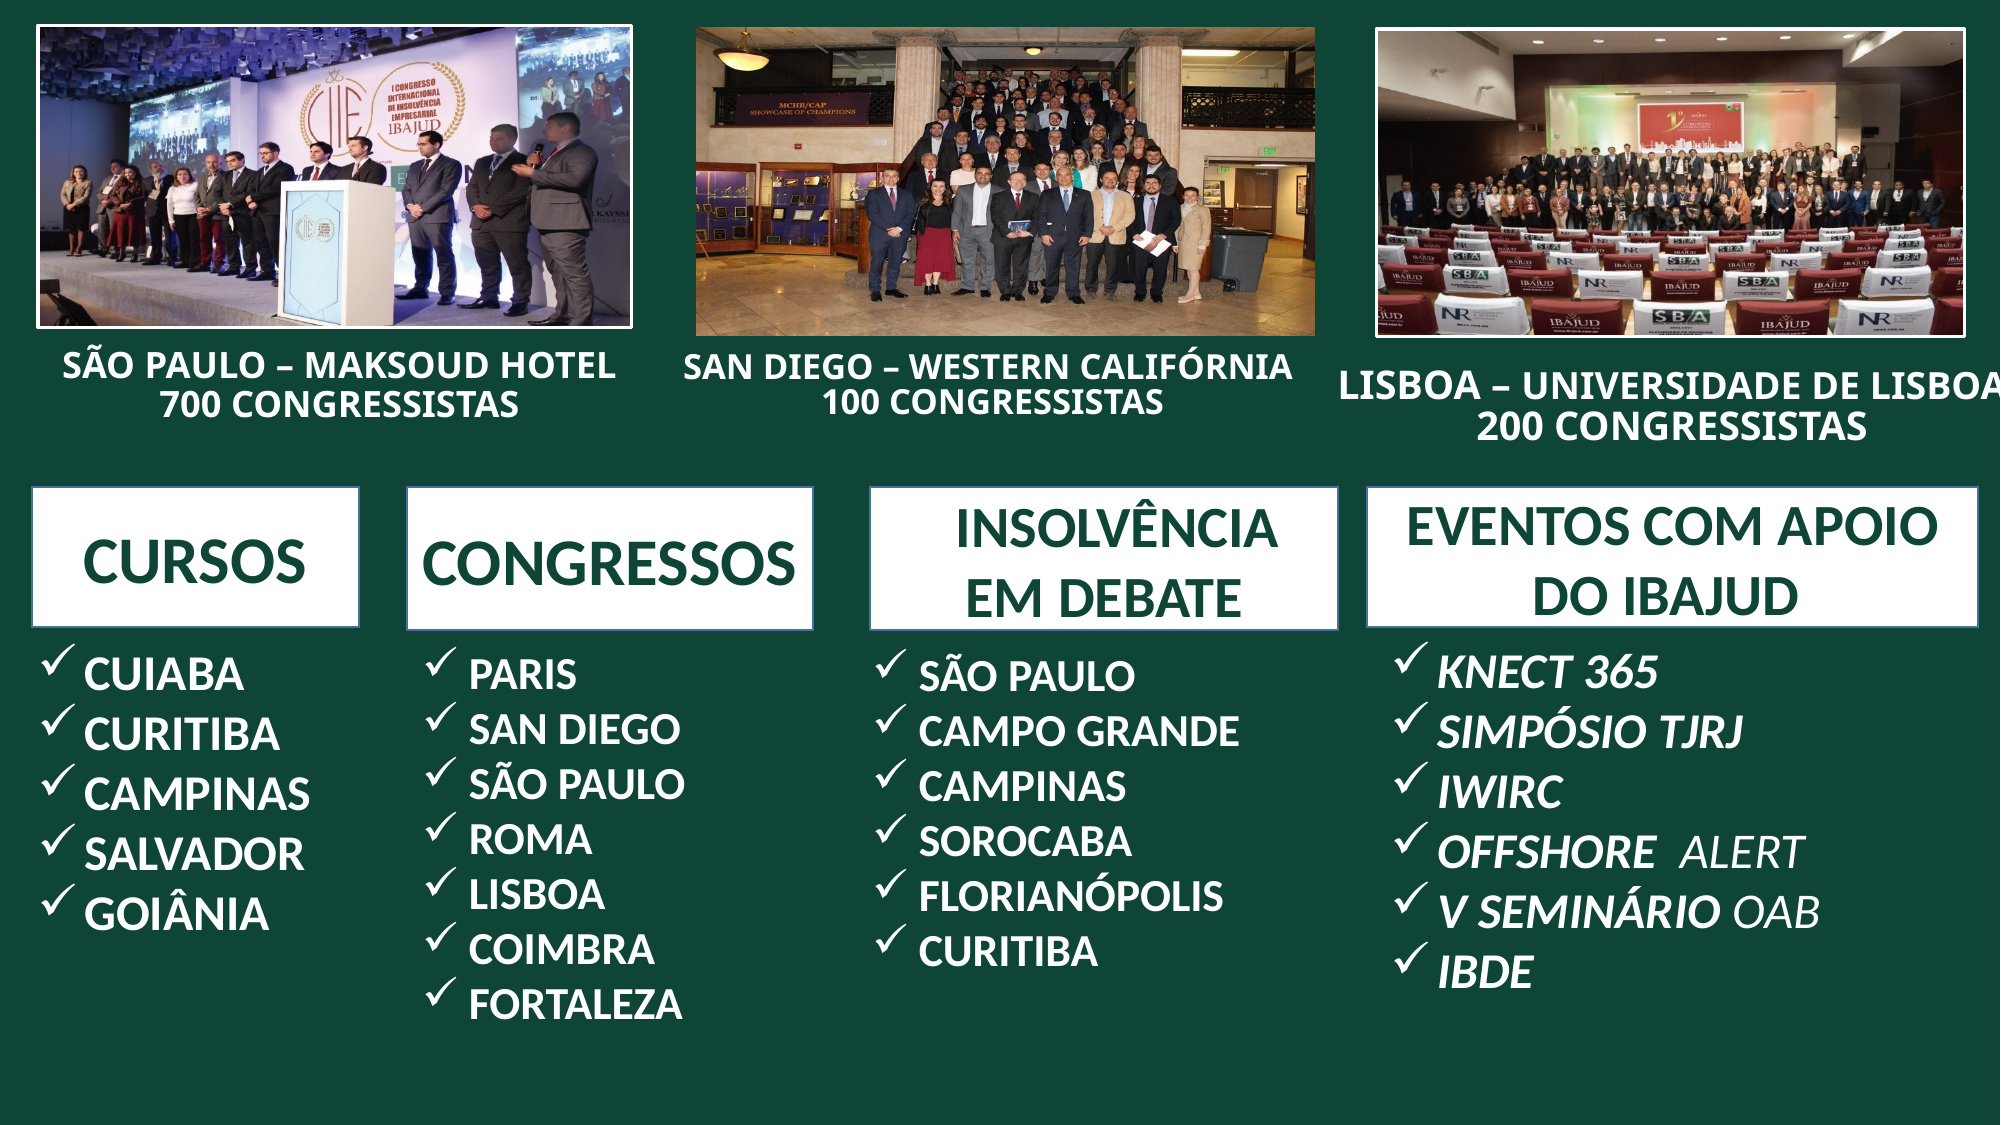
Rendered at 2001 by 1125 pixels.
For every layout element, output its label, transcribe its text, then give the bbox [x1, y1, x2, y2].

text_box San Diego – Western Califórnia 100 congressistas [617, 343, 1368, 431]
text_box CURSOS [31, 486, 360, 628]
text_box INSOLVÊNCIA EM DEBATE [869, 486, 1339, 631]
text_box PARIS SAN DIEGO SÃO PAULO ROMA LISBOA COIMBRA FORTALEZA [407, 636, 813, 1037]
text_box KNECT 365 SIMPÓSIO TJRJ IWIRC OFFSHORE ALERT V SEMINÁRIO OAB IBDE [1375, 631, 1978, 1006]
picture [696, 27, 1315, 336]
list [39, 26, 630, 327]
title SÃO PAULO – MAKSOUD HOTEL 700 CONGRESSISTAS [0, 339, 681, 434]
text_box CONGRESSOS [406, 486, 814, 631]
text_box CUIABA CURITIBA CAMPINAS SALVADOR GOIÂNIA [22, 633, 355, 998]
text_box SÃO PAULO CAMPO GRANDE CAMPINAS SOROCABA FLORIANÓPOLIS CURITIBA [857, 638, 1336, 984]
text_box Lisboa – Universidade de Lisboa 200 congressistas [1317, 345, 2000, 471]
text_box EVENTOS COM APOIO DO IBAJUD [1366, 486, 1979, 628]
picture [1377, 30, 1963, 336]
